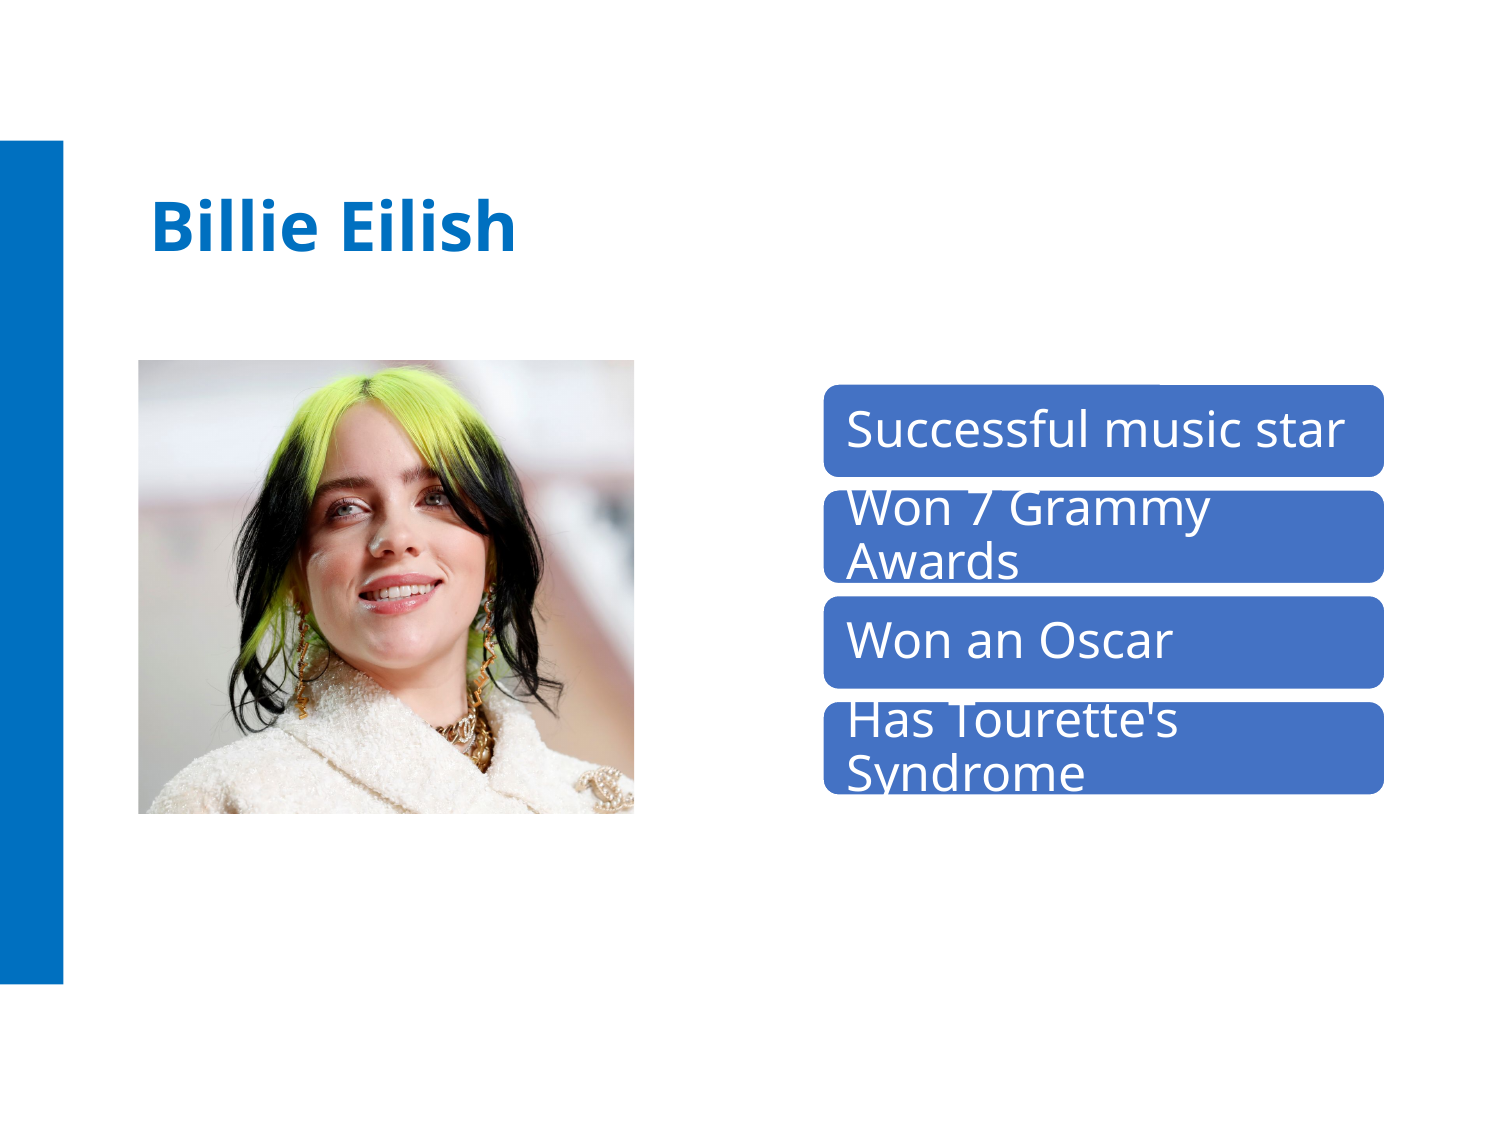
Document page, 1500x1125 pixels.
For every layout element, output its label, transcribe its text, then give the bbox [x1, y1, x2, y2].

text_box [822, 289, 1386, 890]
picture [138, 360, 635, 819]
text_box [0, 140, 64, 985]
text_box Billie Eilish [138, 173, 887, 272]
